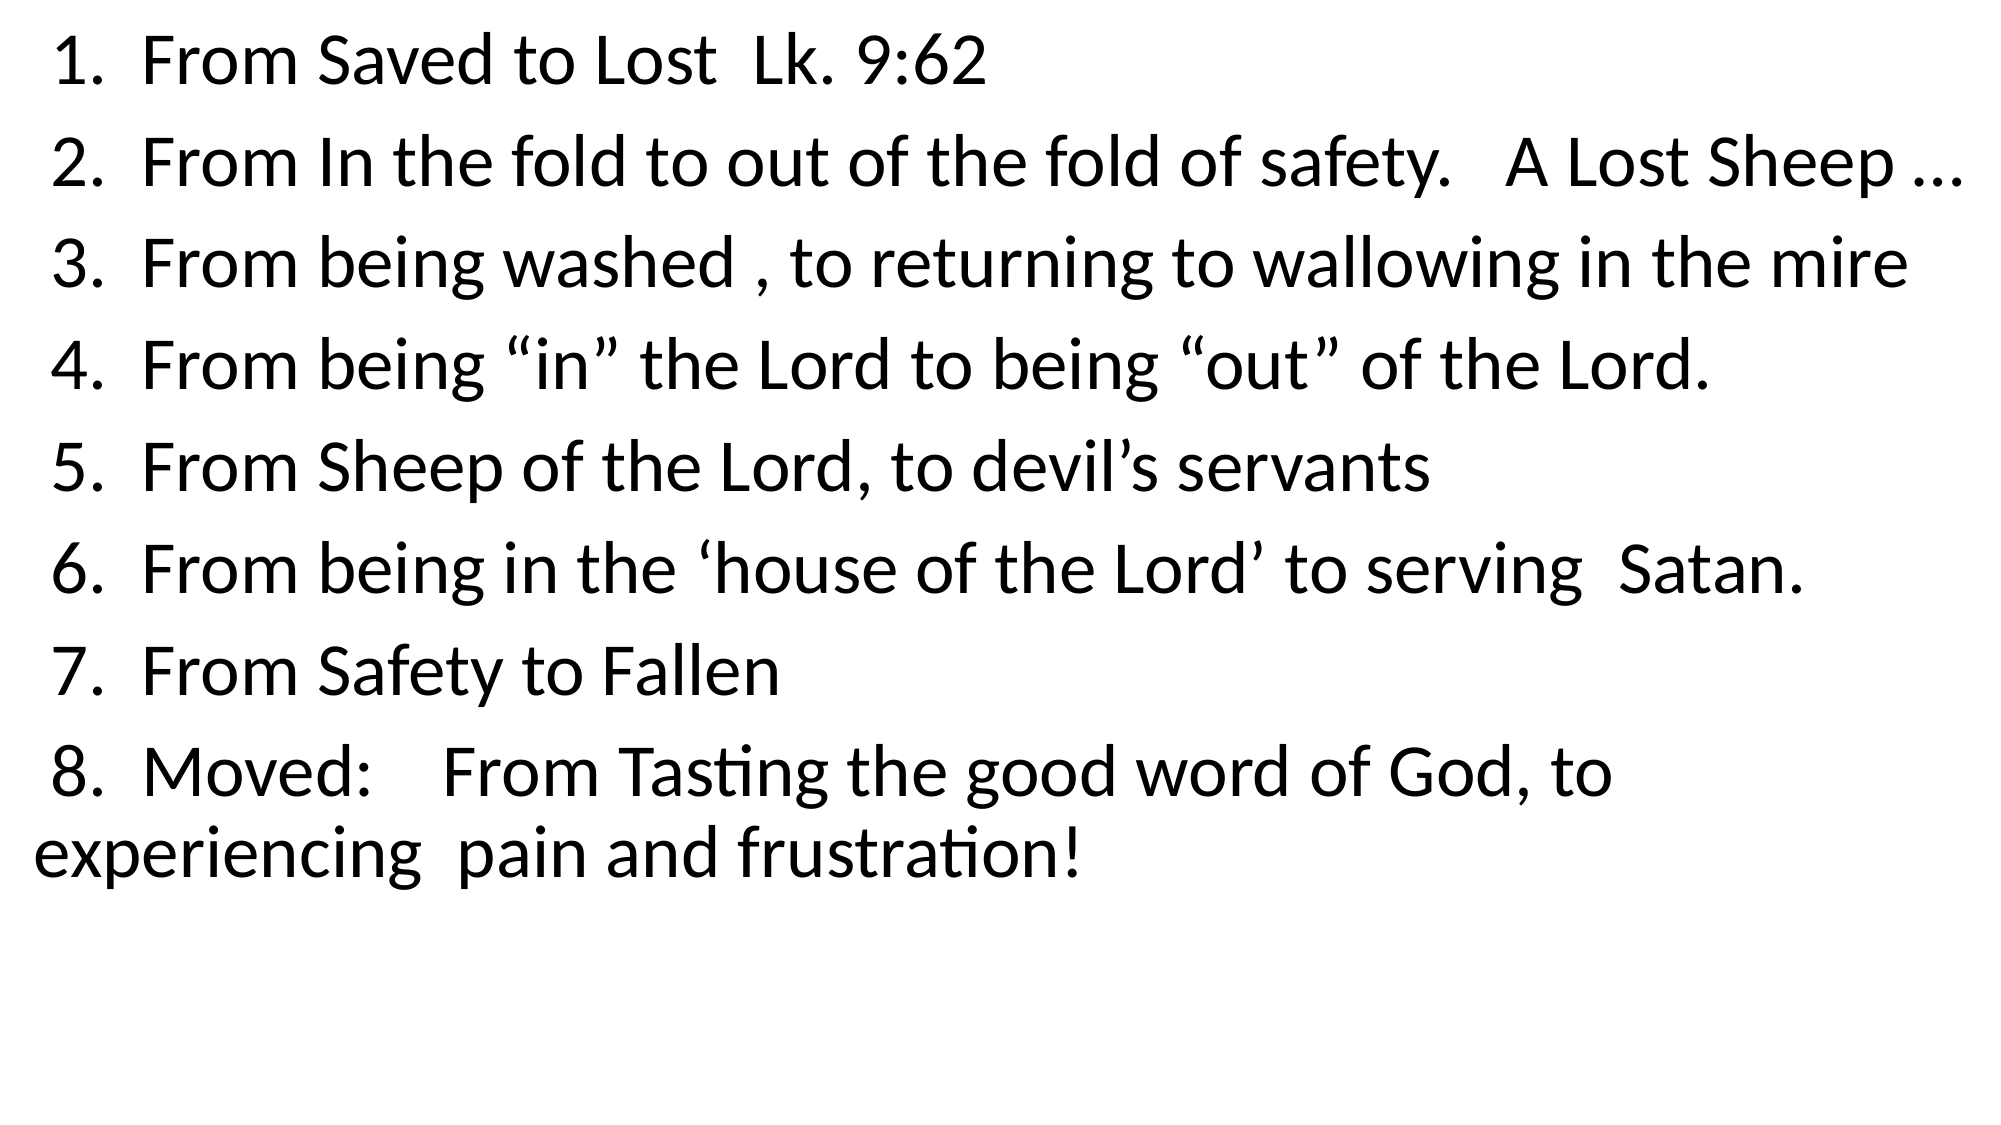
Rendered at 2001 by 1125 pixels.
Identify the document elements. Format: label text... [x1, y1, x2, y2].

list 1. From Saved to Lost Lk. 9:62 2. From In the fold to out of the fold of safety. A Lost Sheep … 3. From being washed , to returning to wallowing in the mire 4. From being “in” the Lord to being “out” of the Lord. 5. From Sheep of the Lord, to devil’s servants 6. From being in the ‘house of the Lord’ to serving Satan. 7. From Safety to Fallen 8. Moved: From Tasting the good word of God, to experiencing pain and frustration! [18, 11, 1986, 1108]
